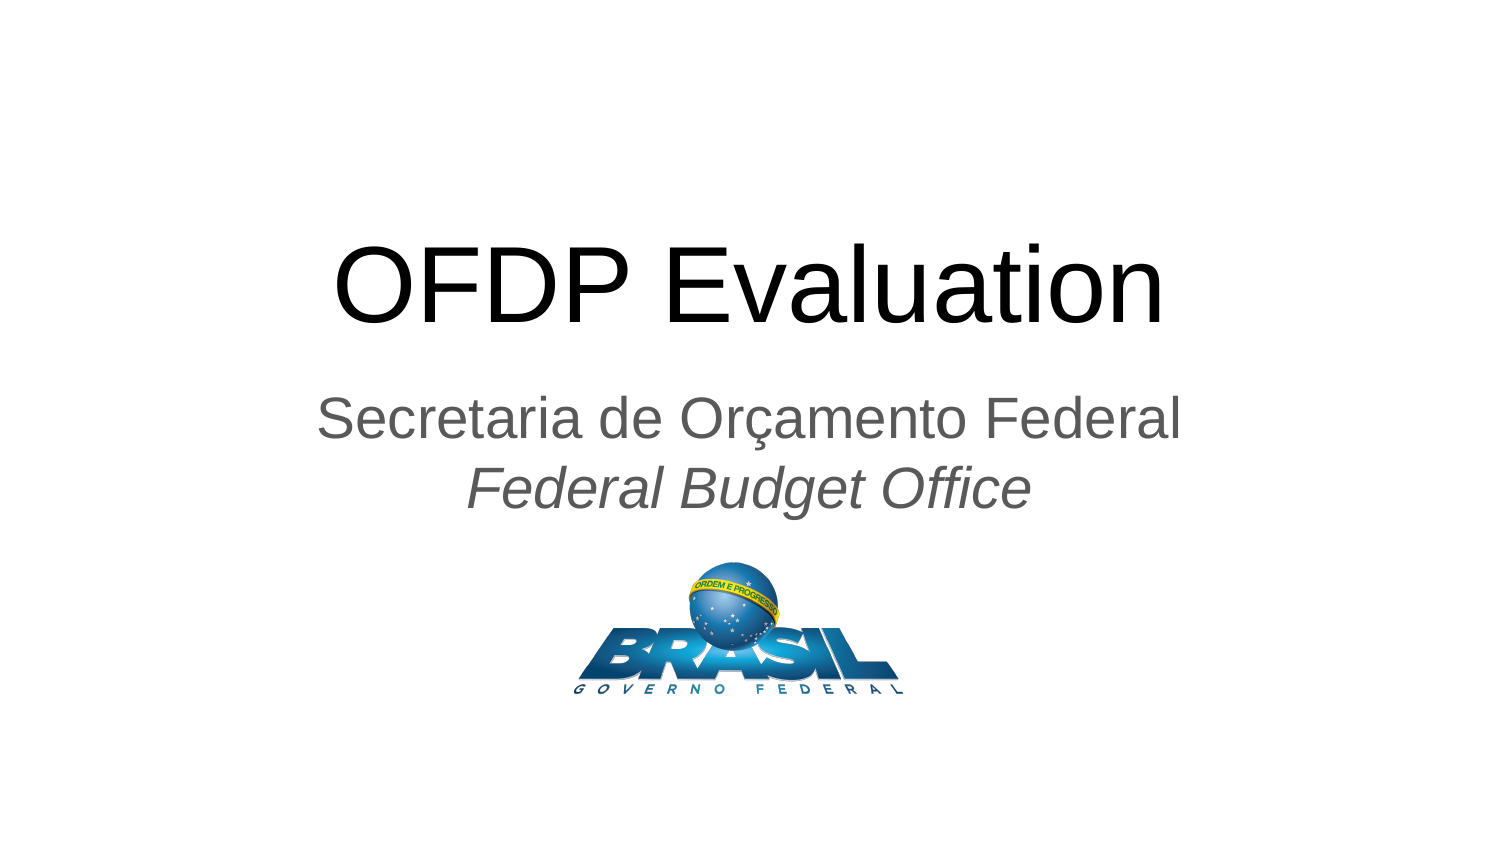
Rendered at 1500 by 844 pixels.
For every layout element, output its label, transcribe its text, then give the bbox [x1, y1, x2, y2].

title OFDP Evaluation [51, 22, 1449, 359]
picture [567, 508, 907, 748]
subtitle Secretaria de Orçamento Federal Federal Budget Office [51, 364, 1449, 495]
